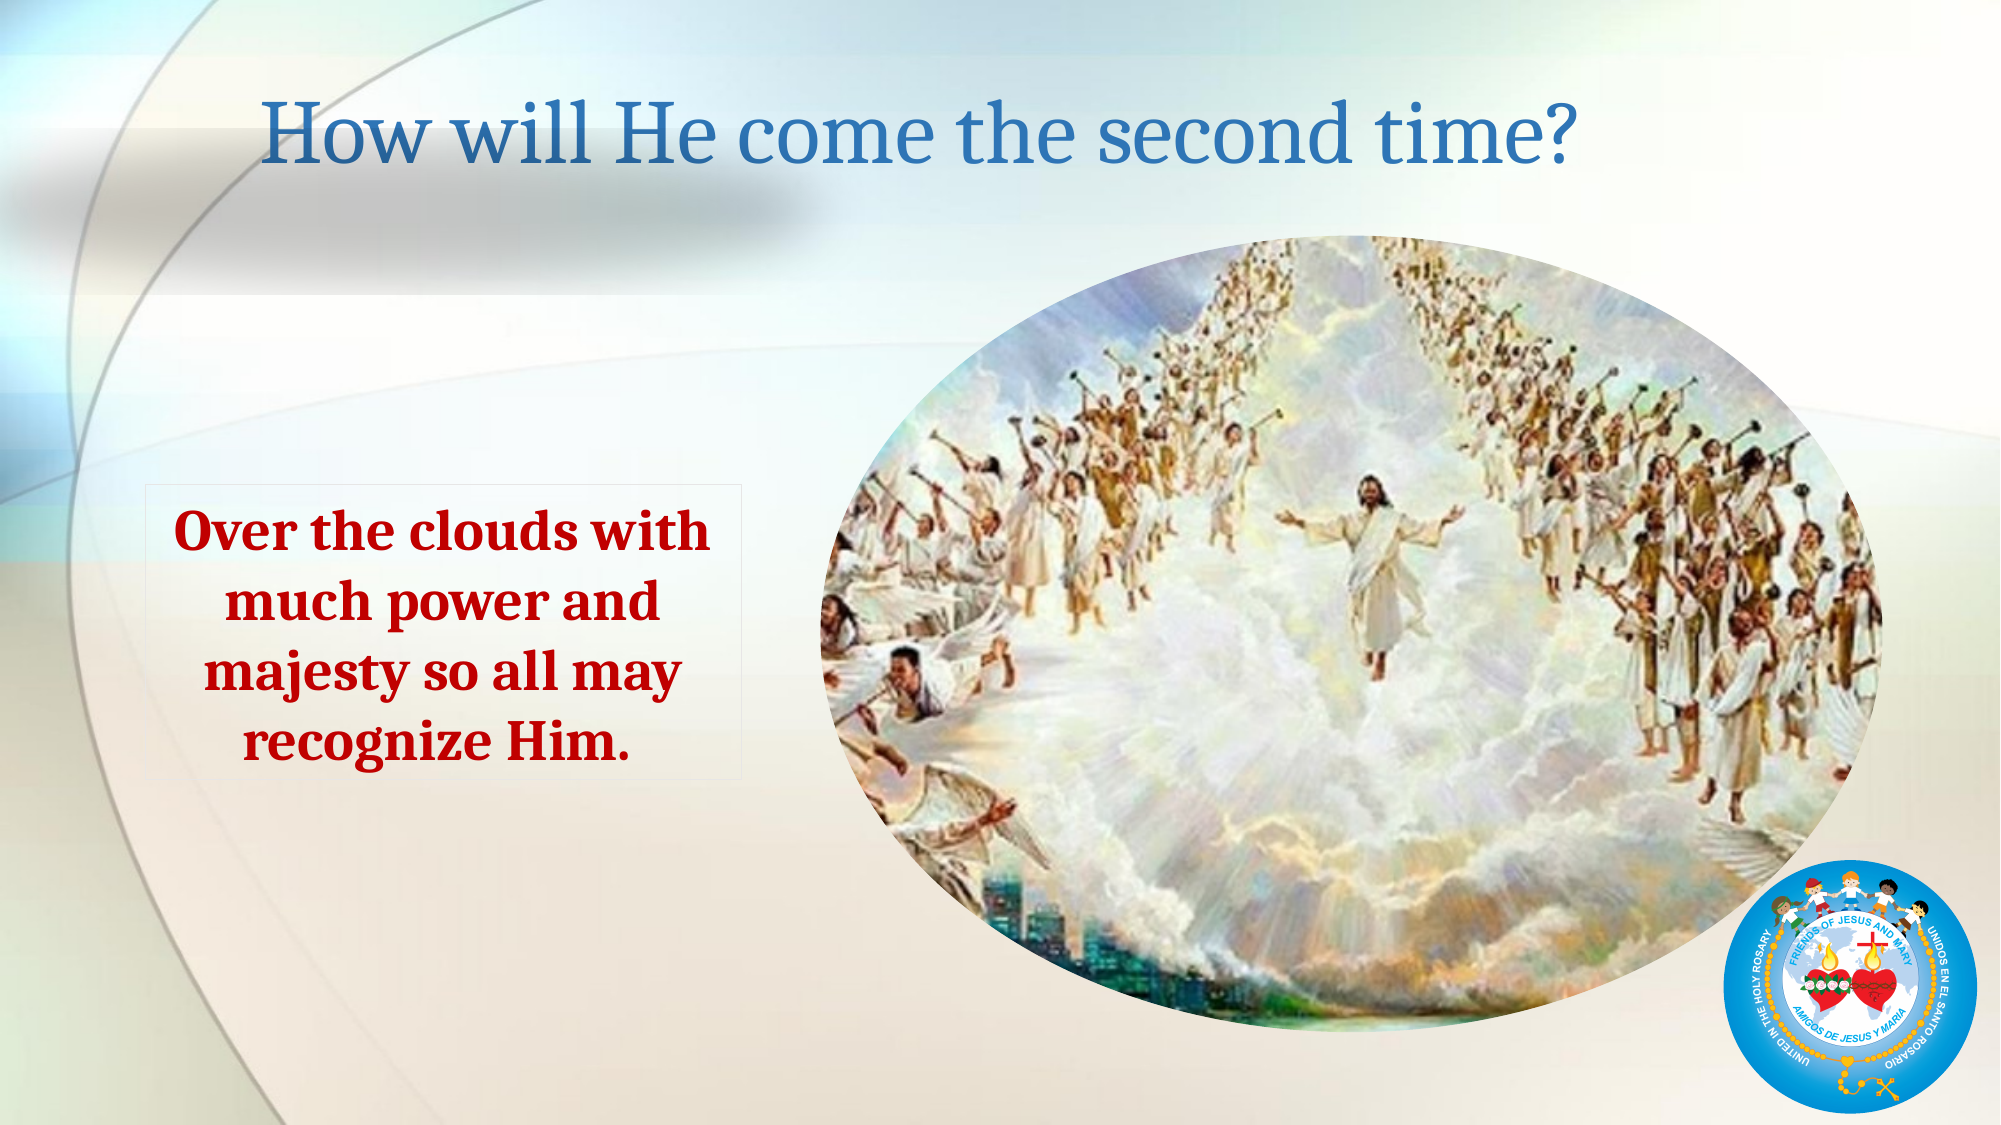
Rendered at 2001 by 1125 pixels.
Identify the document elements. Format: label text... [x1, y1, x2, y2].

title How will He come the second time? [244, 18, 1726, 222]
picture [0, 0, 2001, 1125]
text_box Over the clouds with much power and majesty so all may recognize Him. [145, 484, 742, 780]
